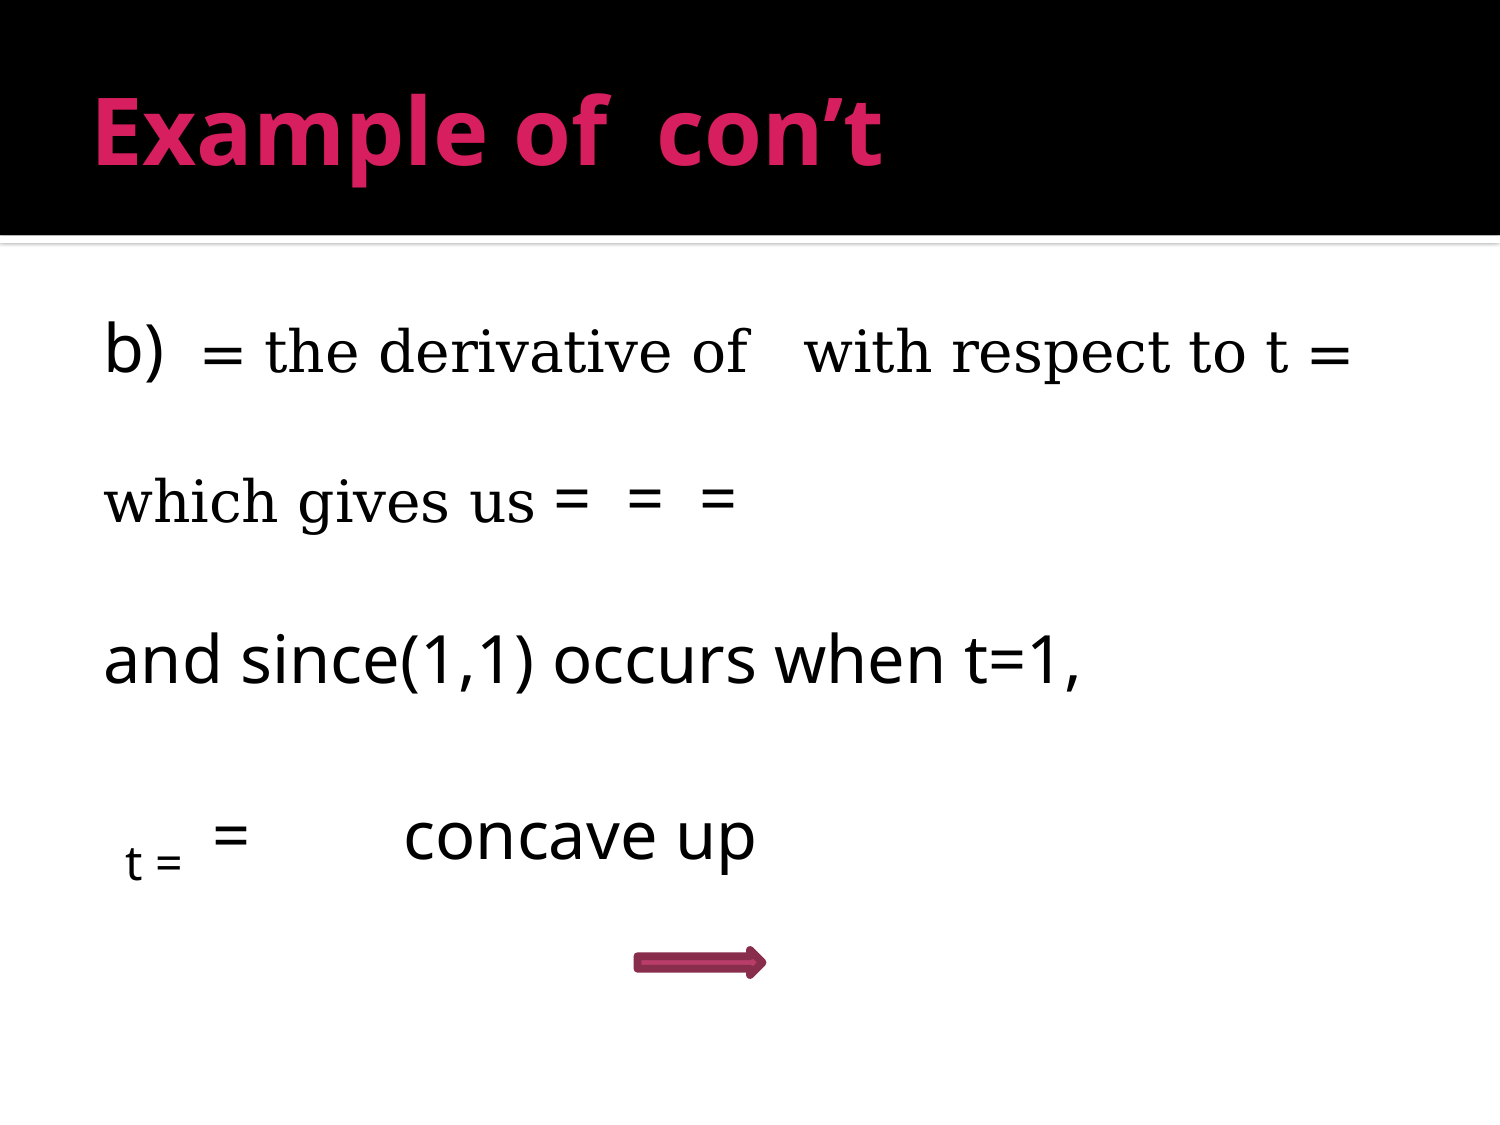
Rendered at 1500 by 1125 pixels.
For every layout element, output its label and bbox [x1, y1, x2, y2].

text_box [633, 946, 767, 979]
